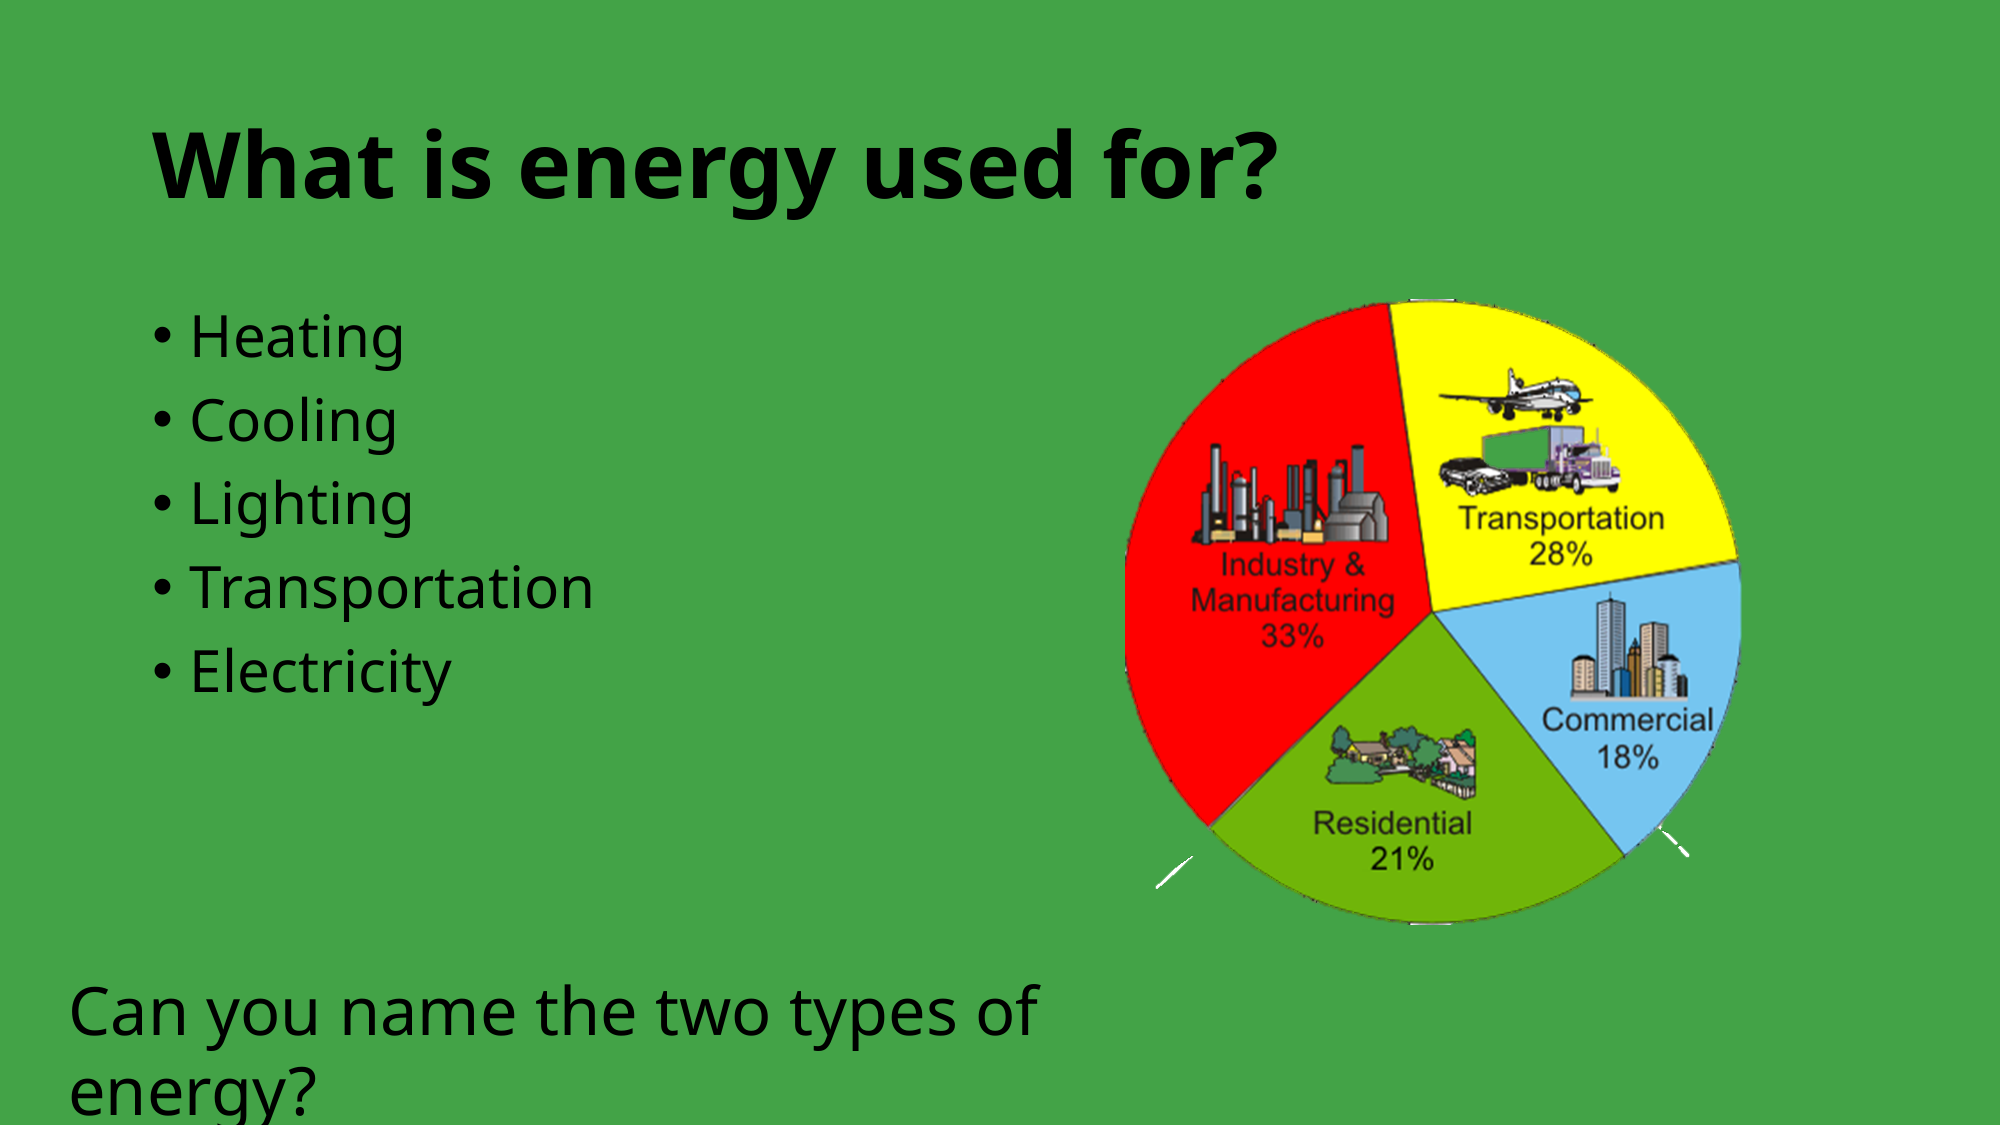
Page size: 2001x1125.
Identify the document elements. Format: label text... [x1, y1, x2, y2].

text_box Can you name the two types of energy? [53, 961, 1179, 1125]
list Heating Cooling Lighting Transportation Electricity [137, 299, 1863, 1014]
title What is energy used for? [137, 59, 1863, 278]
picture [1124, 299, 1750, 925]
